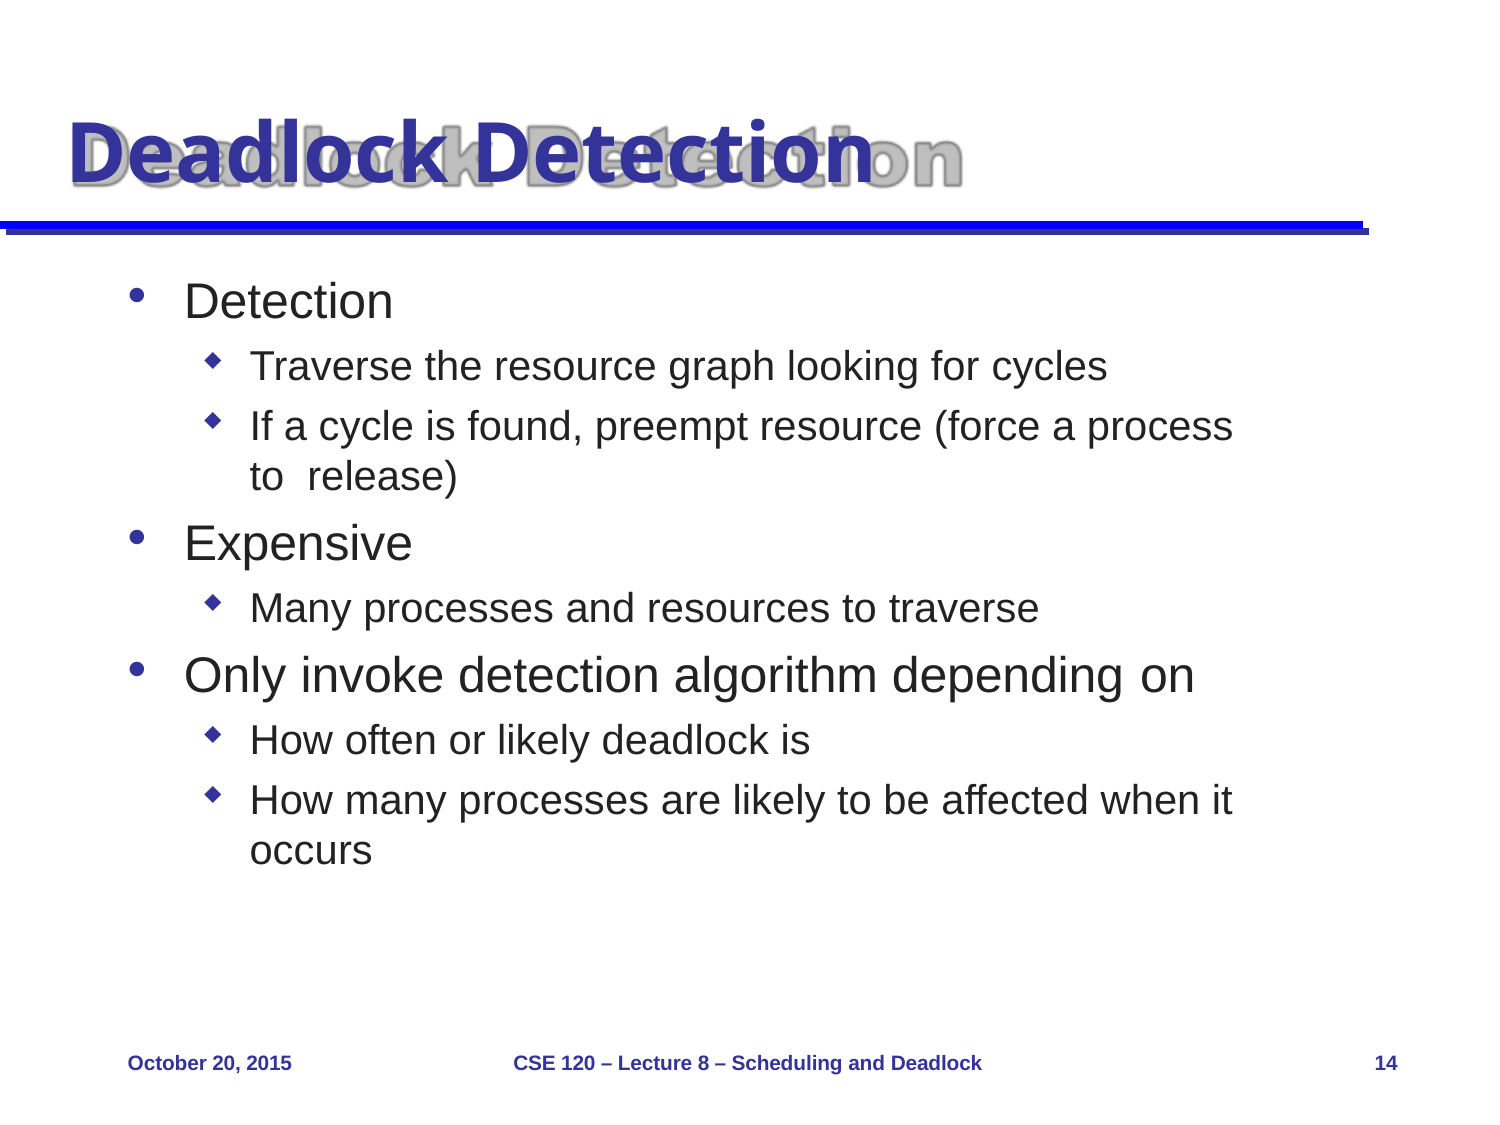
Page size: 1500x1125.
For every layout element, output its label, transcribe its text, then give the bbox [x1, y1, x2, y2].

text_box Detection Traverse the resource graph looking for cycles If a cycle is found, preempt resource (force a process to release) Expensive Many processes and resources to traverse Only invoke detection algorithm depending on How often or likely deadlock is How many processes are likely to be affected when it occurs [125, 254, 1368, 873]
text_box [13, 78, 1020, 262]
footer CSE 120 – Lecture 8 – Scheduling and Deadlock [511, 1049, 989, 1125]
text_box 14 [1370, 1049, 1402, 1075]
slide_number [125, 1049, 296, 1125]
title Deadlock Detection [63, 97, 965, 288]
